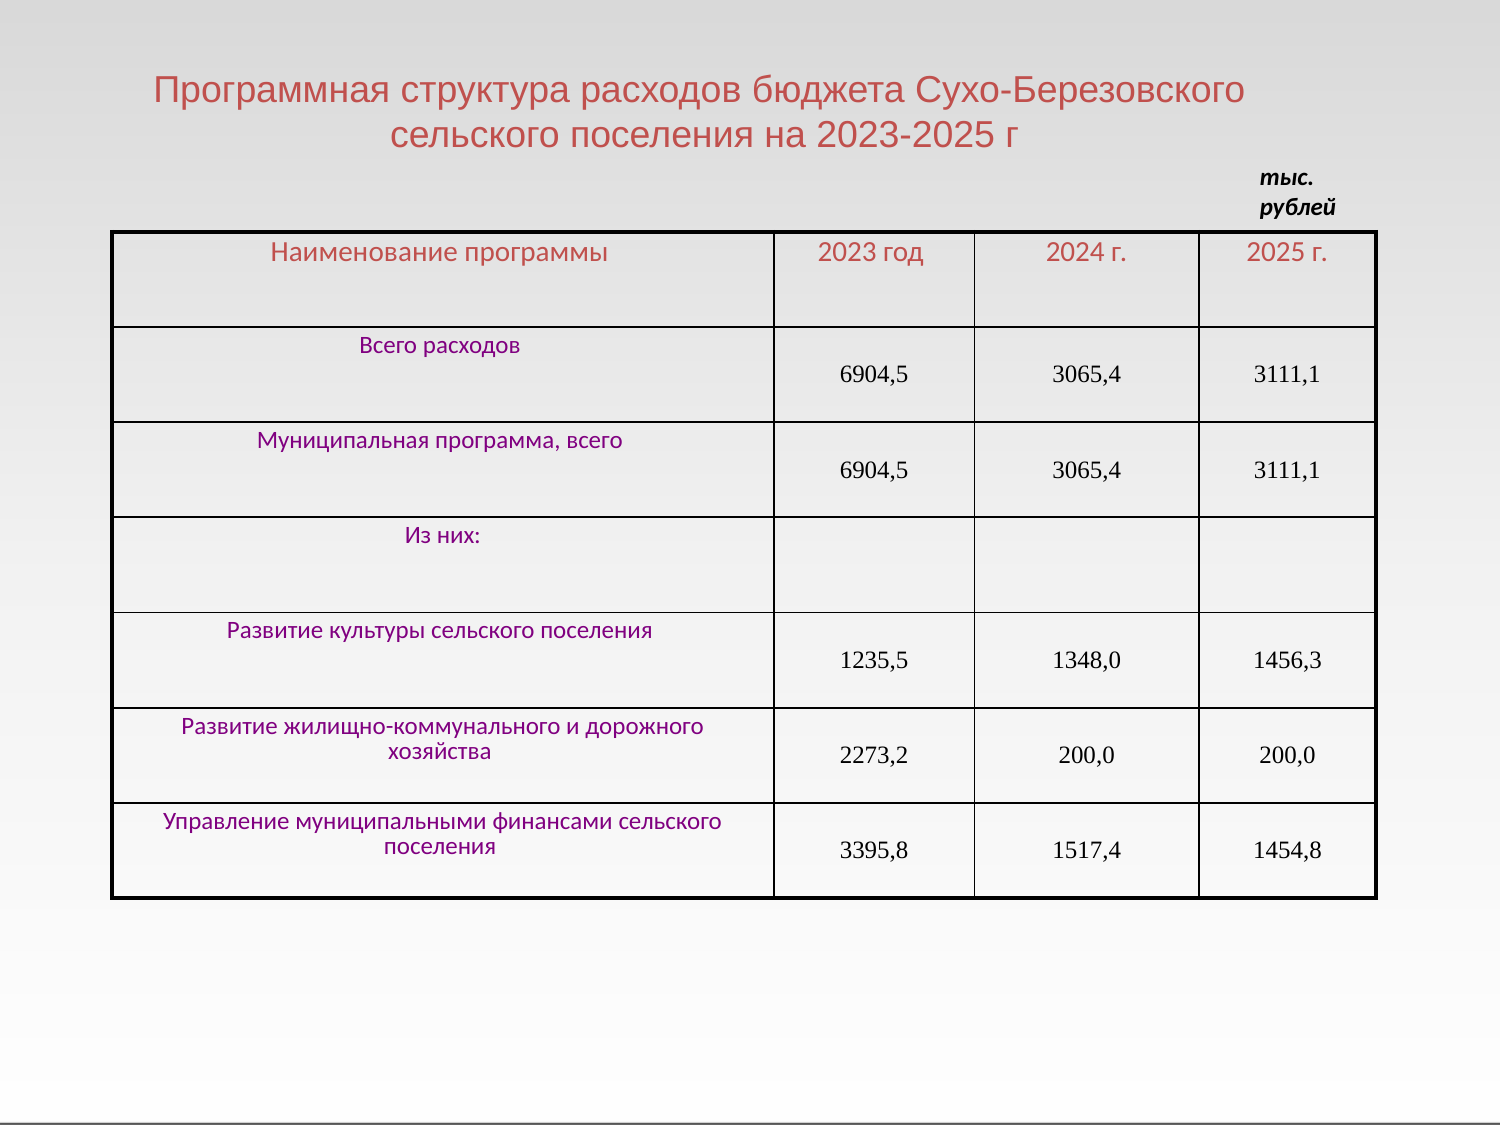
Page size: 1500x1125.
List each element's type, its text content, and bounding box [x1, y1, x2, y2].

table_cell [775, 518, 974, 612]
table_cell [975, 518, 1198, 612]
table_cell 1454,8 [1200, 804, 1374, 896]
table_cell 3111,1 [1200, 328, 1374, 421]
table_cell 6904,5 [775, 423, 974, 516]
table_header 2025 г. [1200, 234, 1374, 326]
table_cell Всего расходов [114, 328, 773, 421]
table_cell Муниципальная программа, всего [114, 423, 773, 516]
table_cell Управление муниципальными финансами сельского поселения [114, 804, 773, 896]
table_cell 2273,2 [775, 709, 974, 802]
table_header 2023 год [775, 234, 974, 326]
table_header Наименование программы [114, 234, 773, 326]
table_header 2024 г. [975, 234, 1198, 326]
table_cell Из них: [114, 518, 773, 612]
table_cell 1235,5 [775, 613, 974, 707]
table_cell 1456,3 [1200, 613, 1374, 707]
text_box тыс. рублей [1257, 160, 1395, 221]
table_cell [1200, 518, 1374, 612]
table_cell 6904,5 [775, 328, 974, 421]
table_cell 200,0 [1200, 709, 1374, 802]
table_cell 1517,4 [975, 804, 1198, 896]
picture [0, 0, 1500, 1125]
table_cell 200,0 [975, 709, 1198, 802]
table_cell Развитие культуры сельского поселения [114, 613, 773, 707]
table_cell 3065,4 [975, 423, 1198, 516]
table_cell Развитие жилищно-коммунального и дорожного хозяйства [114, 709, 773, 802]
text_box Программная структура расходов бюджета Сухо-Березовского сельского поселения на 2023-2025 г [88, 57, 1322, 163]
table_cell 3395,8 [775, 804, 974, 896]
table_cell 3111,1 [1200, 423, 1374, 516]
table_cell 3065,4 [975, 328, 1198, 421]
table_cell 1348,0 [975, 613, 1198, 707]
